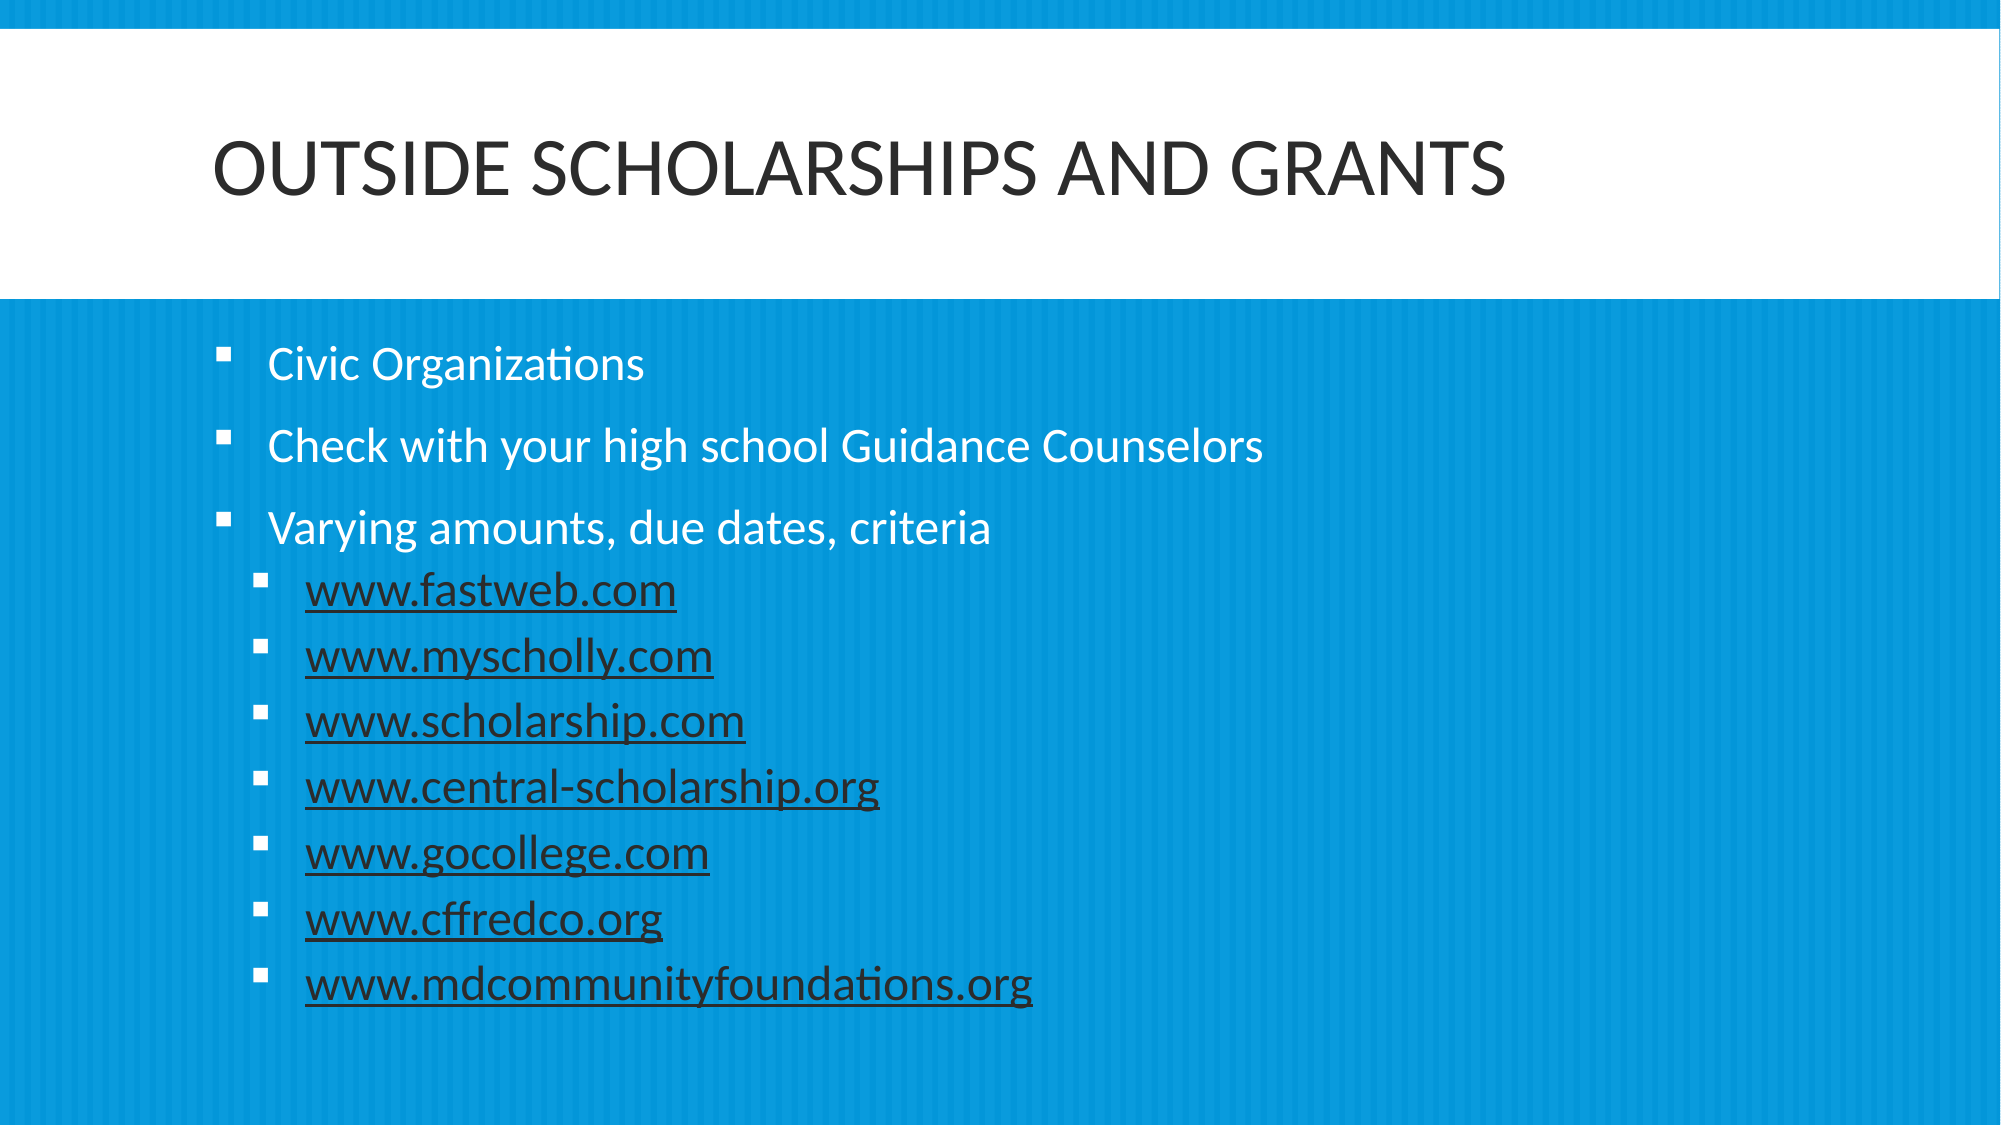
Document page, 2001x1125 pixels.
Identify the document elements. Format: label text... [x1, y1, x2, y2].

title Outside Scholarships and Grants [197, 46, 1803, 295]
list Civic Organizations Check with your high school Guidance Counselors Varying amounts, due dates, criteria www.fastweb.com www.myscholly.com www.scholarship.com www.central-scholarship.org www.gocollege.com www.cffredco.org www.mdcommunityfoundations.org [197, 329, 1803, 1020]
